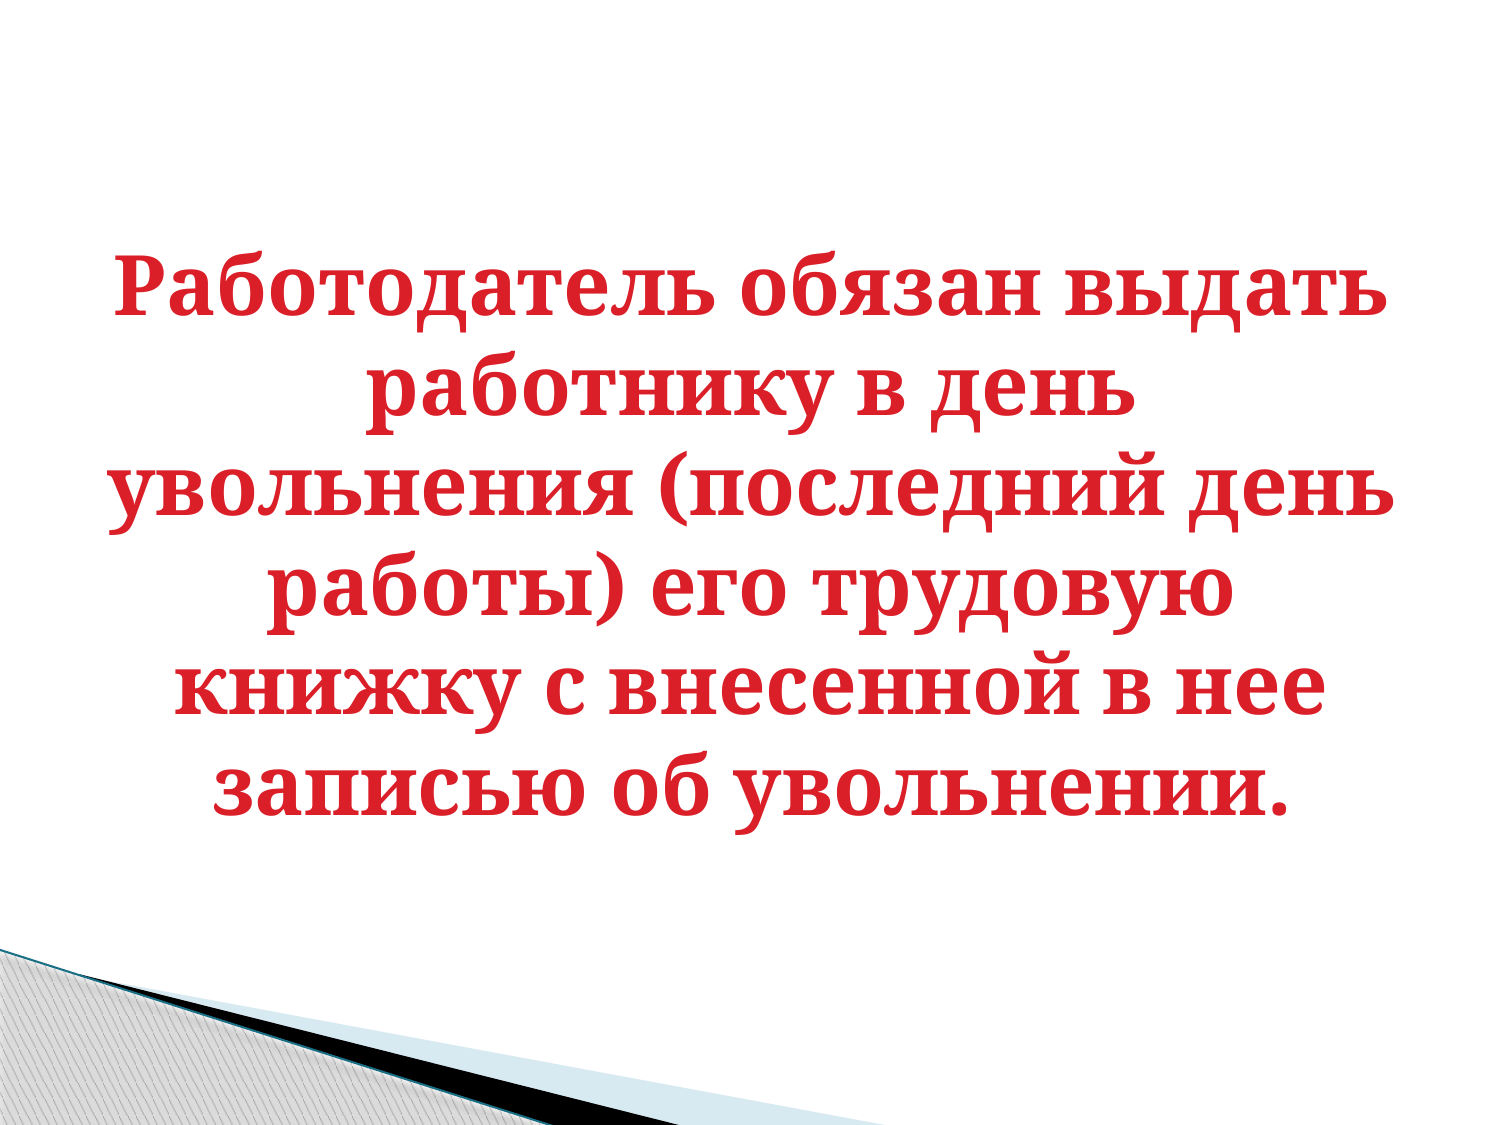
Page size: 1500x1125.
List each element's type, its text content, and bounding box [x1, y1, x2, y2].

title Работодатель обязан выдать работнику в день увольнения (последний день работы) его трудовую книжку с внесенной в нее записью об увольнении. [76, 208, 1427, 856]
